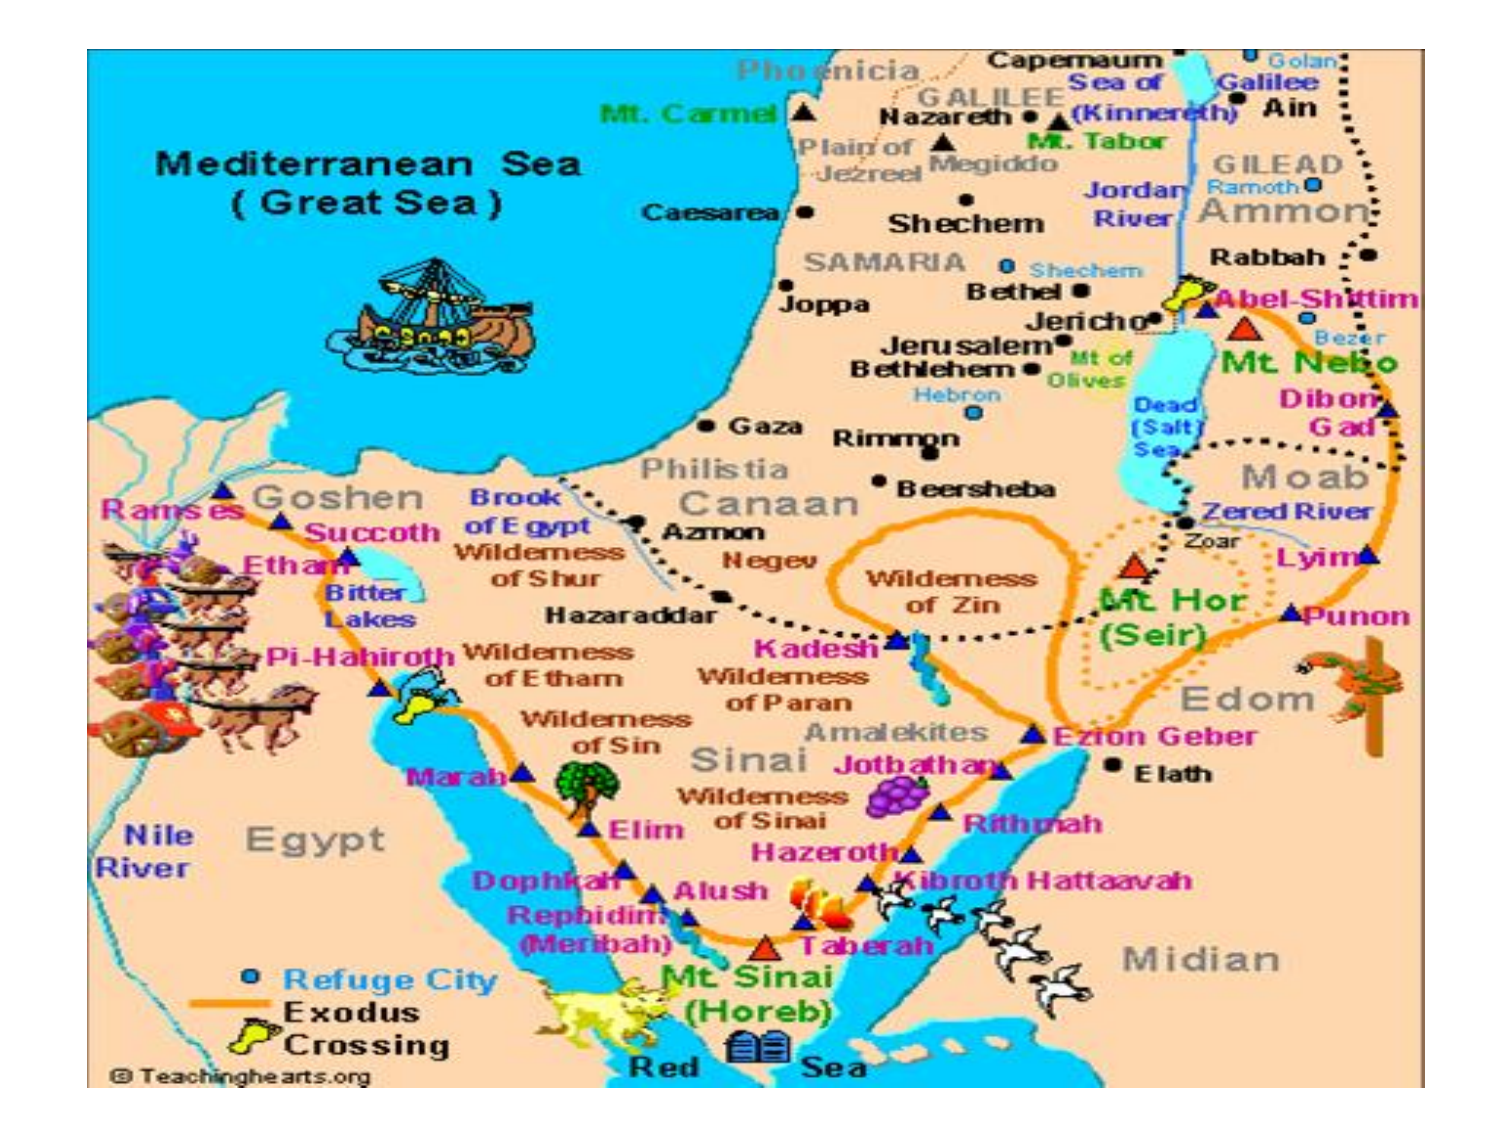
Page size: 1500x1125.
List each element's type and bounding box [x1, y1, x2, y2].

list [87, 49, 1426, 1088]
